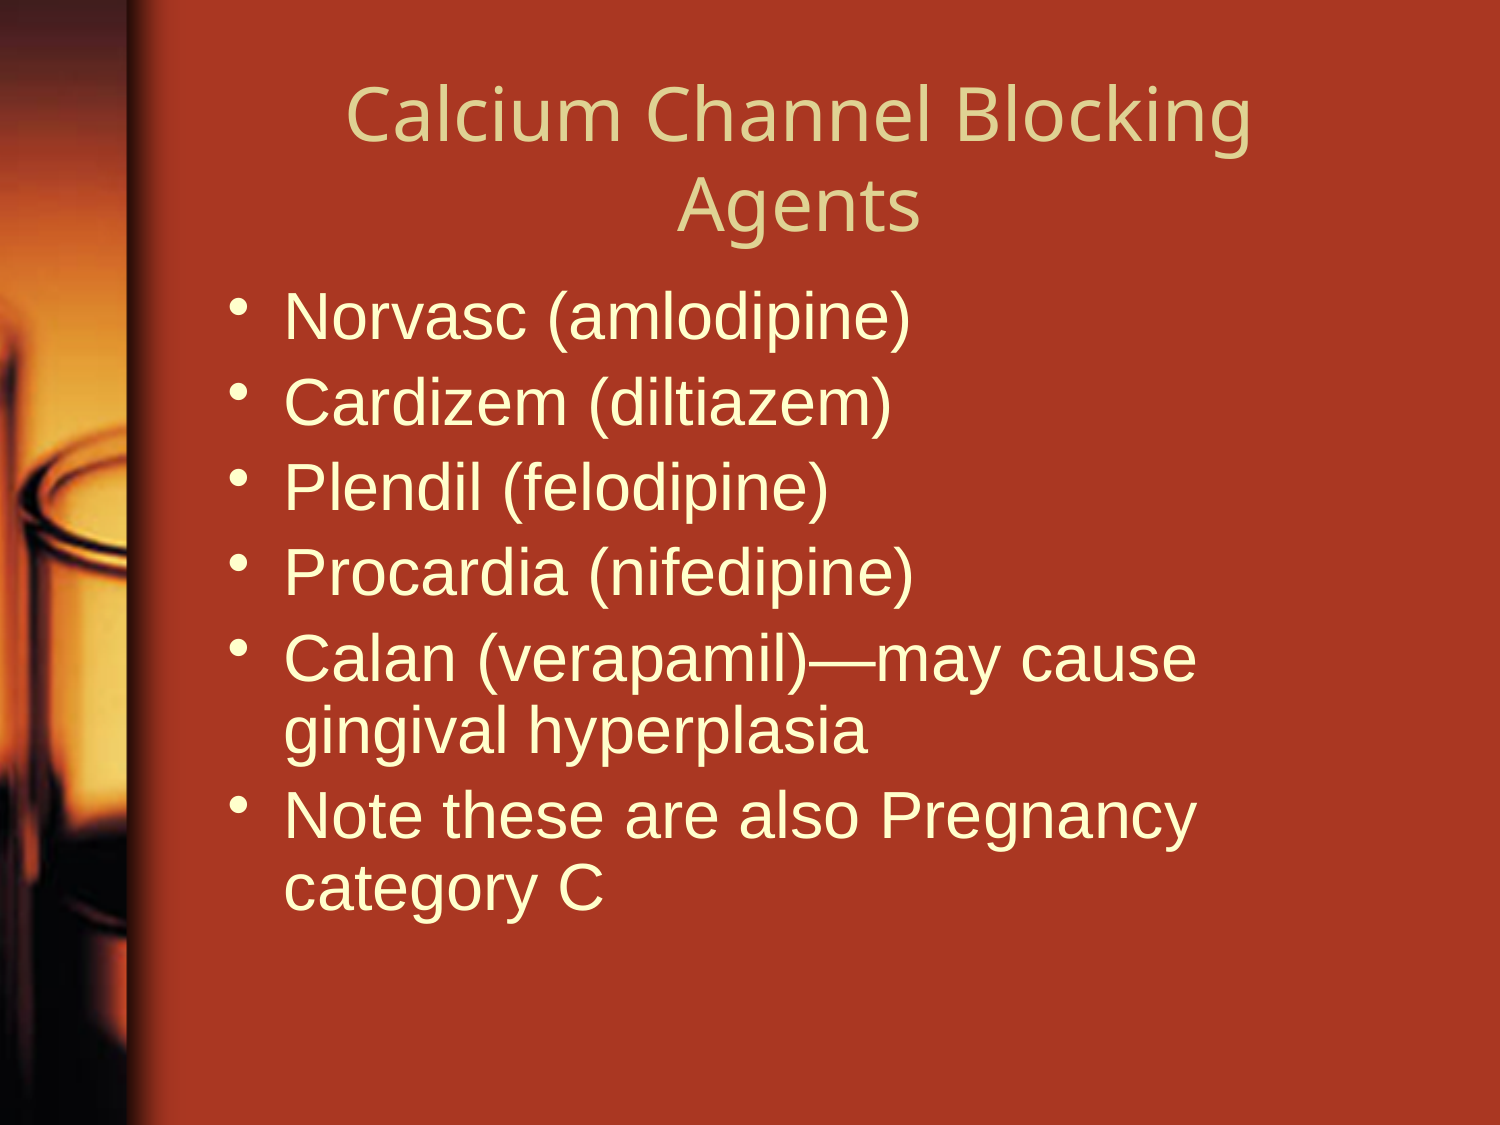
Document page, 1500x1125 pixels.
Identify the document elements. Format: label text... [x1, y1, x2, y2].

list Norvasc (amlodipine) Cardizem (diltiazem) Plendil (felodipine) Procardia (nifedipine) Calan (verapamil)—may cause gingival hyperplasia Note these are also Pregnancy category C [212, 275, 1388, 1000]
picture [0, 0, 1500, 1125]
title Calcium Channel Blocking Agents [212, 75, 1388, 238]
